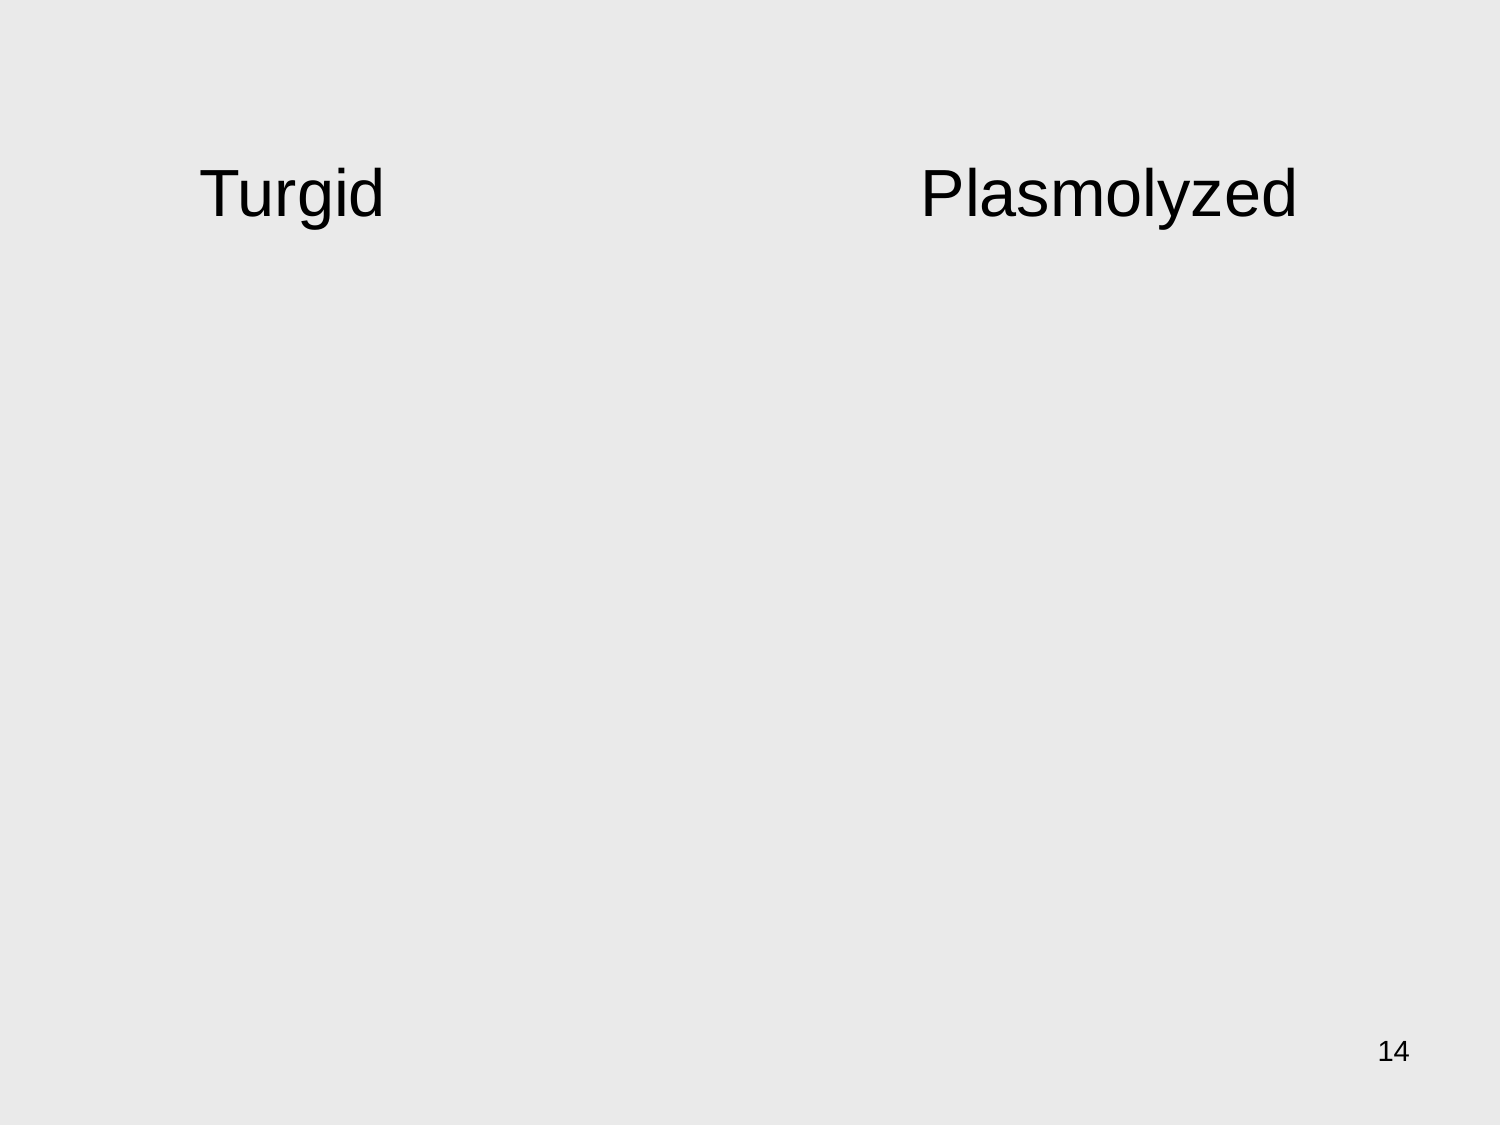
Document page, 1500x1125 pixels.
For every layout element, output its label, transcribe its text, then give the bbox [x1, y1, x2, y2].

text_box Turgid Plasmolyzed [184, 142, 1316, 238]
slide_number 14 [1074, 1024, 1425, 1103]
